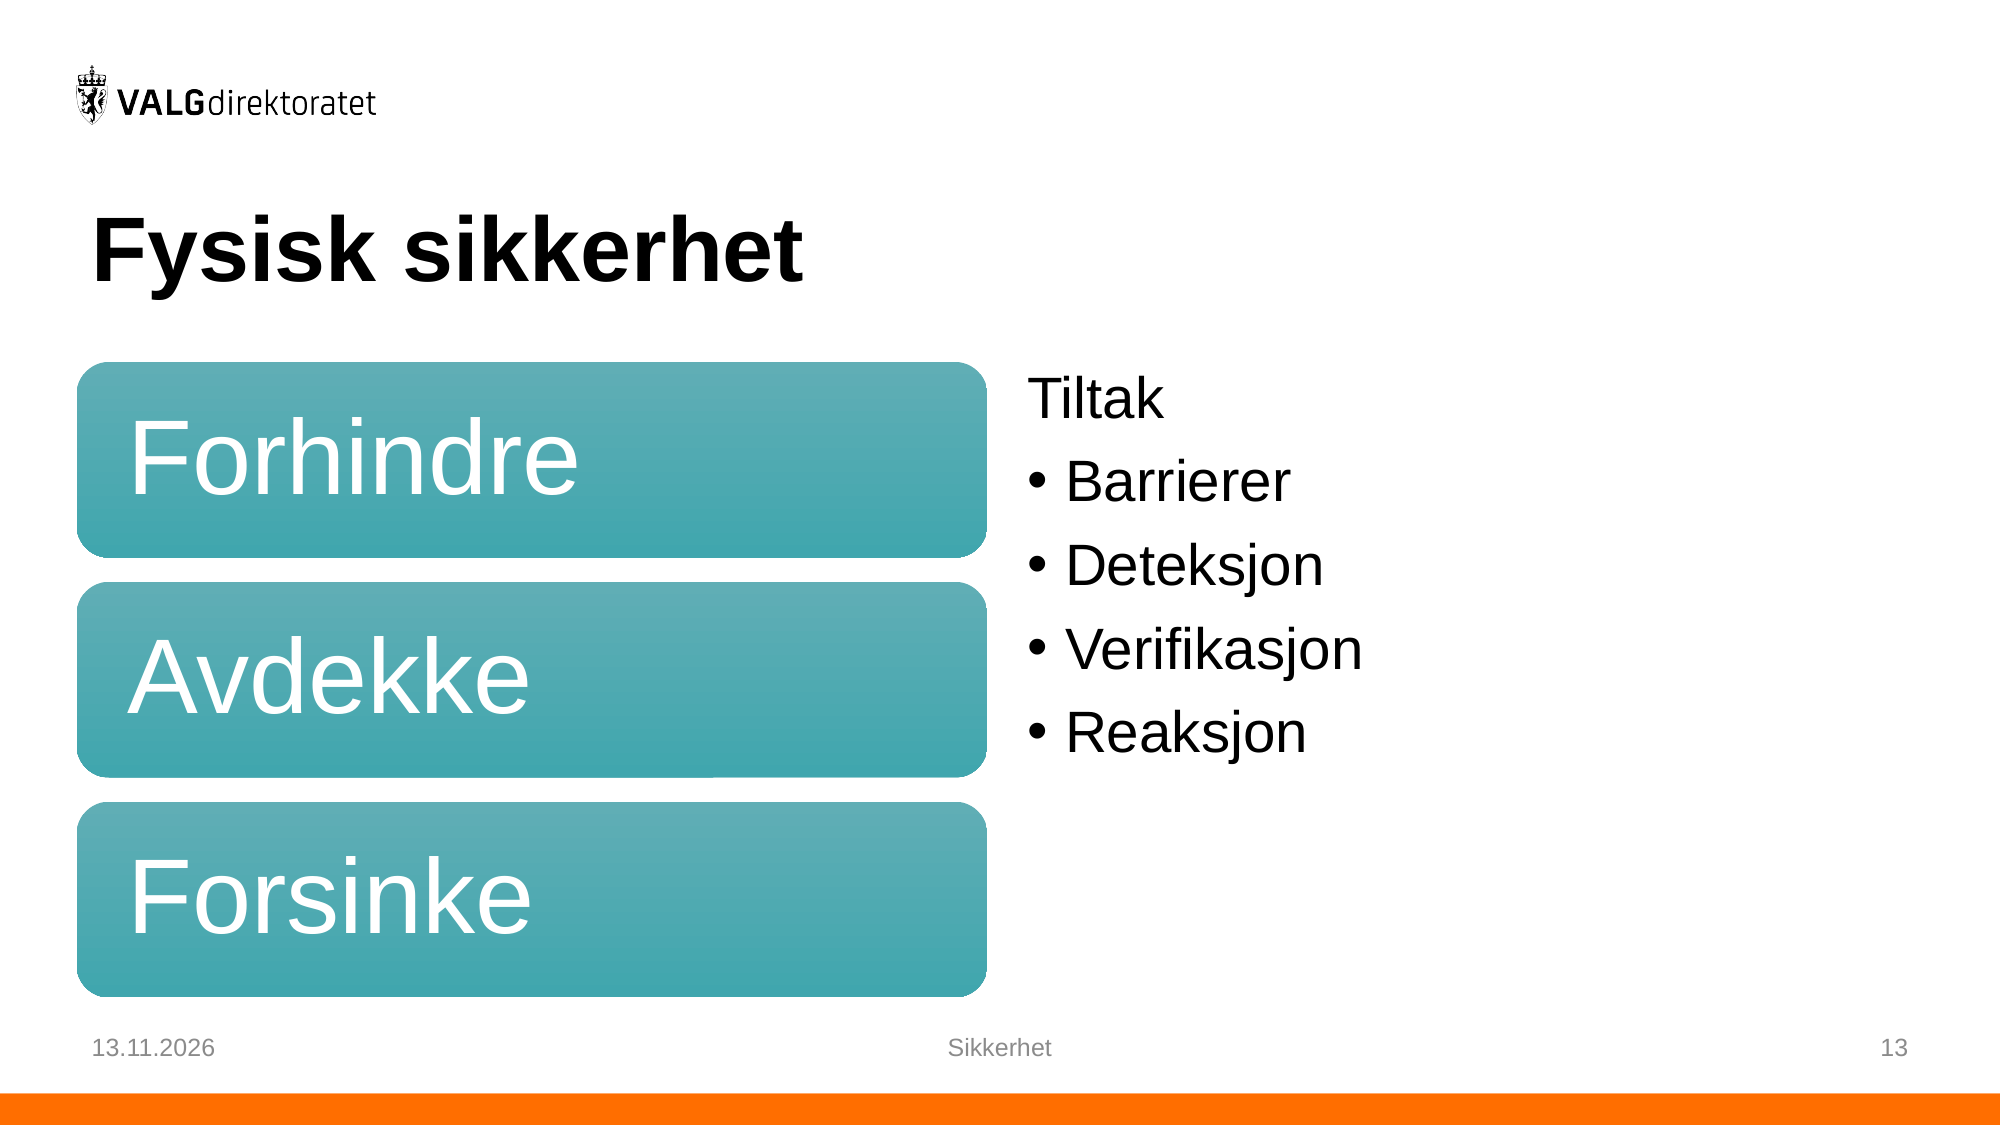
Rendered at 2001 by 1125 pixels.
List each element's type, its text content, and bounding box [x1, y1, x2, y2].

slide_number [76, 1016, 527, 1077]
slide_number 13 [1473, 1016, 1924, 1077]
picture [76, 65, 376, 125]
footer Sikkerhet [662, 1016, 1338, 1077]
title Fysisk sikkerhet [76, 142, 1924, 361]
list Tiltak Barrierer Deteksjon Verifikasjon Reaksjon [1012, 360, 1924, 999]
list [76, 360, 988, 999]
